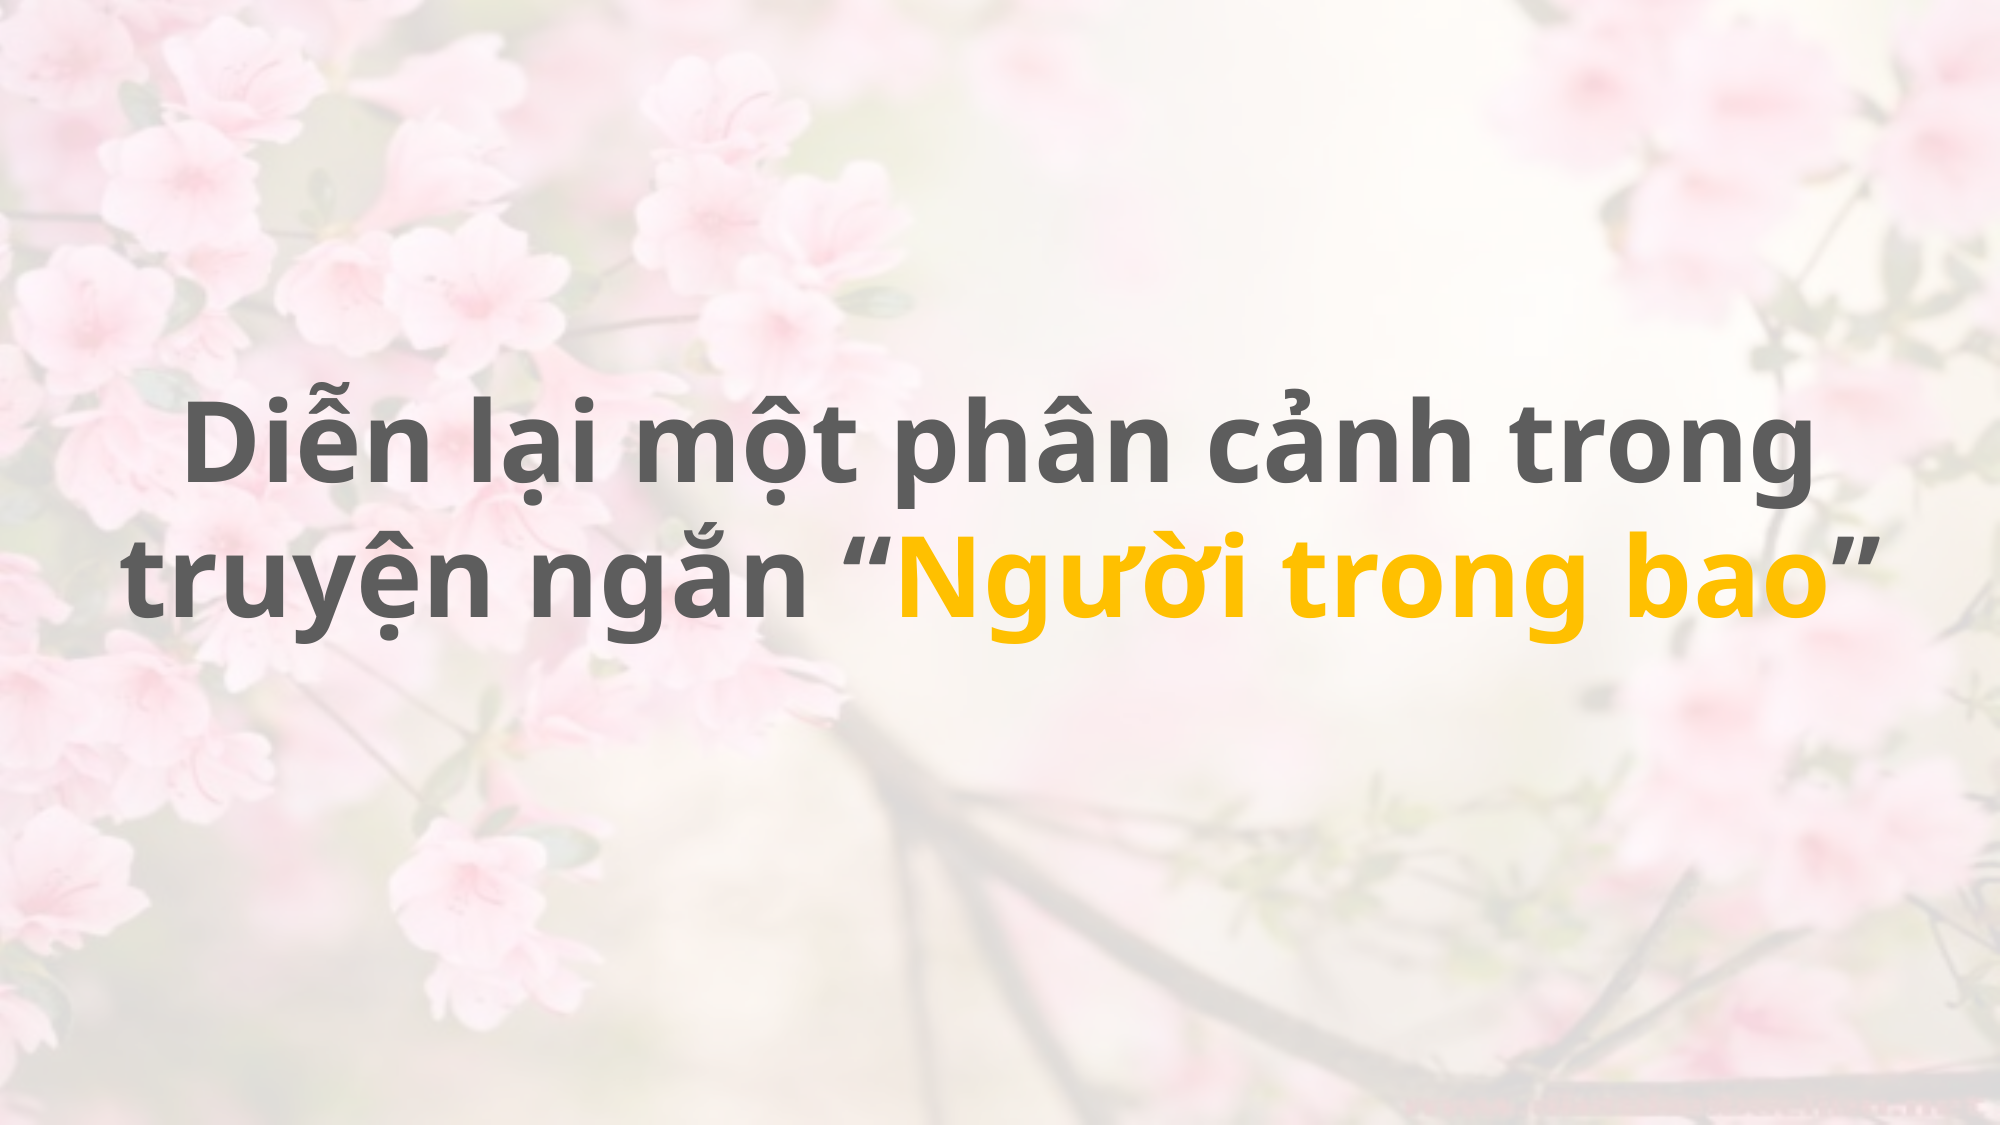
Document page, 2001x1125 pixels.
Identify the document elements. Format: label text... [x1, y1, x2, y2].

text_box Diễn lại một phân cảnh trong truyện ngắn “Người trong bao” [0, 362, 2000, 648]
